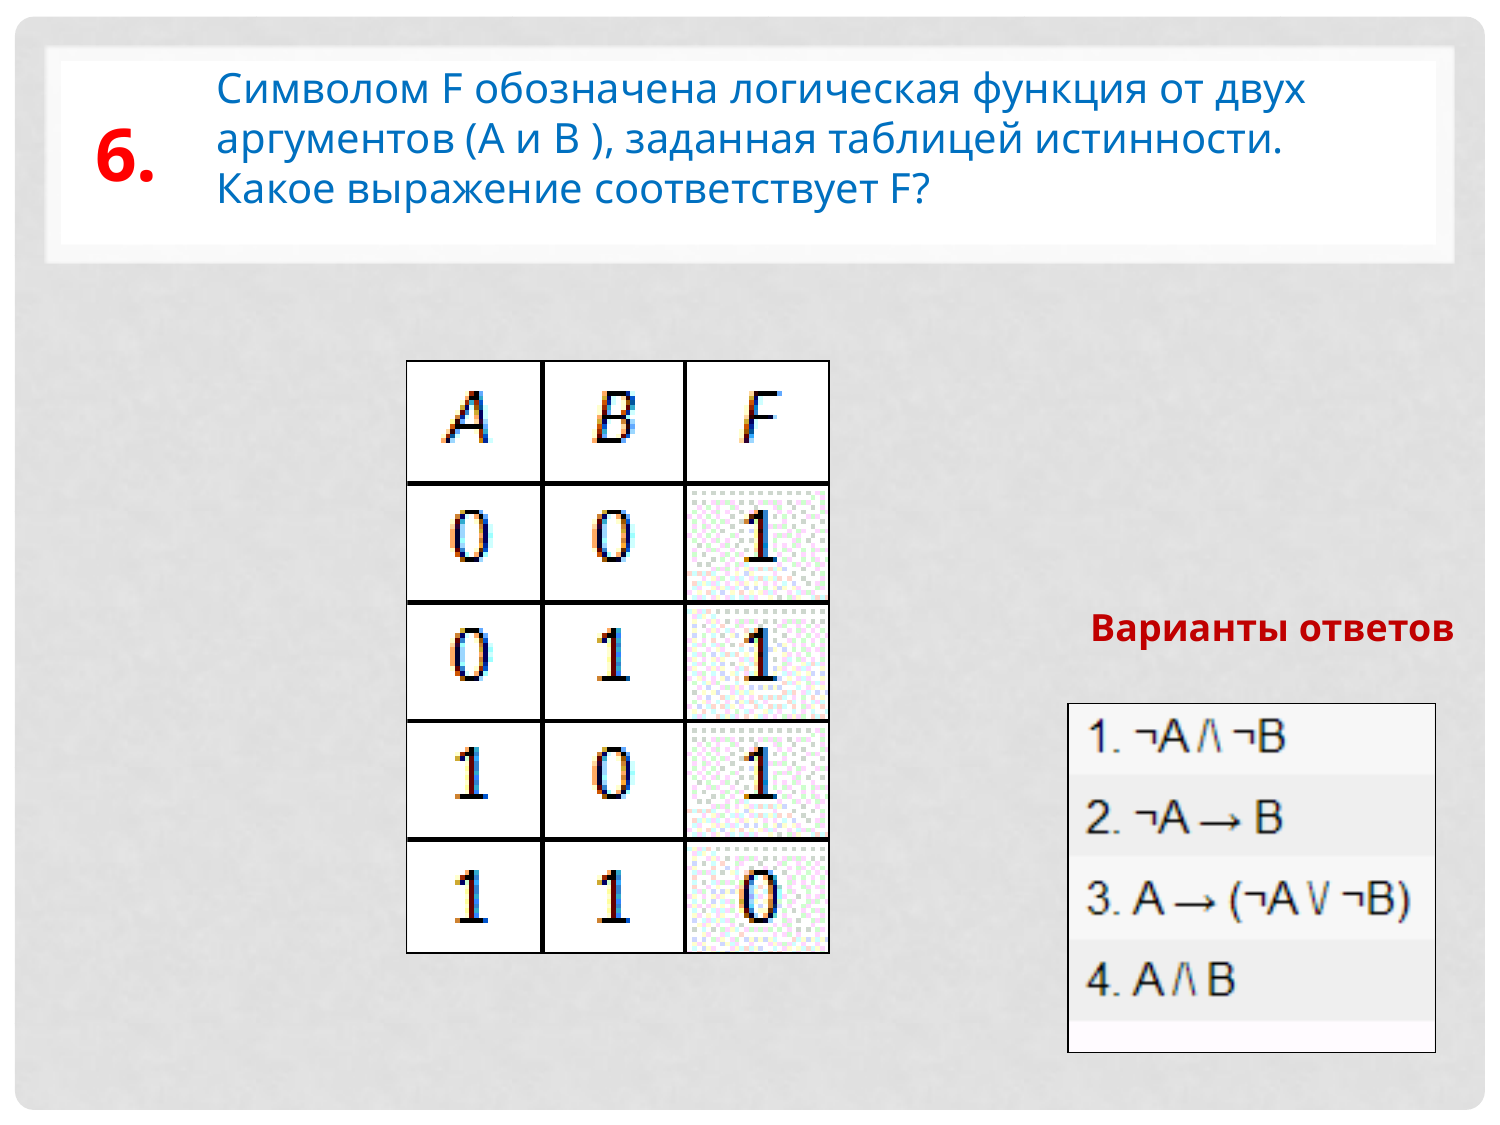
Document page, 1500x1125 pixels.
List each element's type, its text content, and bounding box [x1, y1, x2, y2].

picture [407, 361, 829, 953]
picture [1068, 703, 1435, 1053]
text_box Варианты ответов [1045, 596, 1500, 657]
list Символом F обозначена логическая функция от двух аргументов (A и B ), заданная таблицей истинности. Какое выражение соответствует F? [183, 54, 1425, 244]
title 6. [69, 66, 183, 238]
